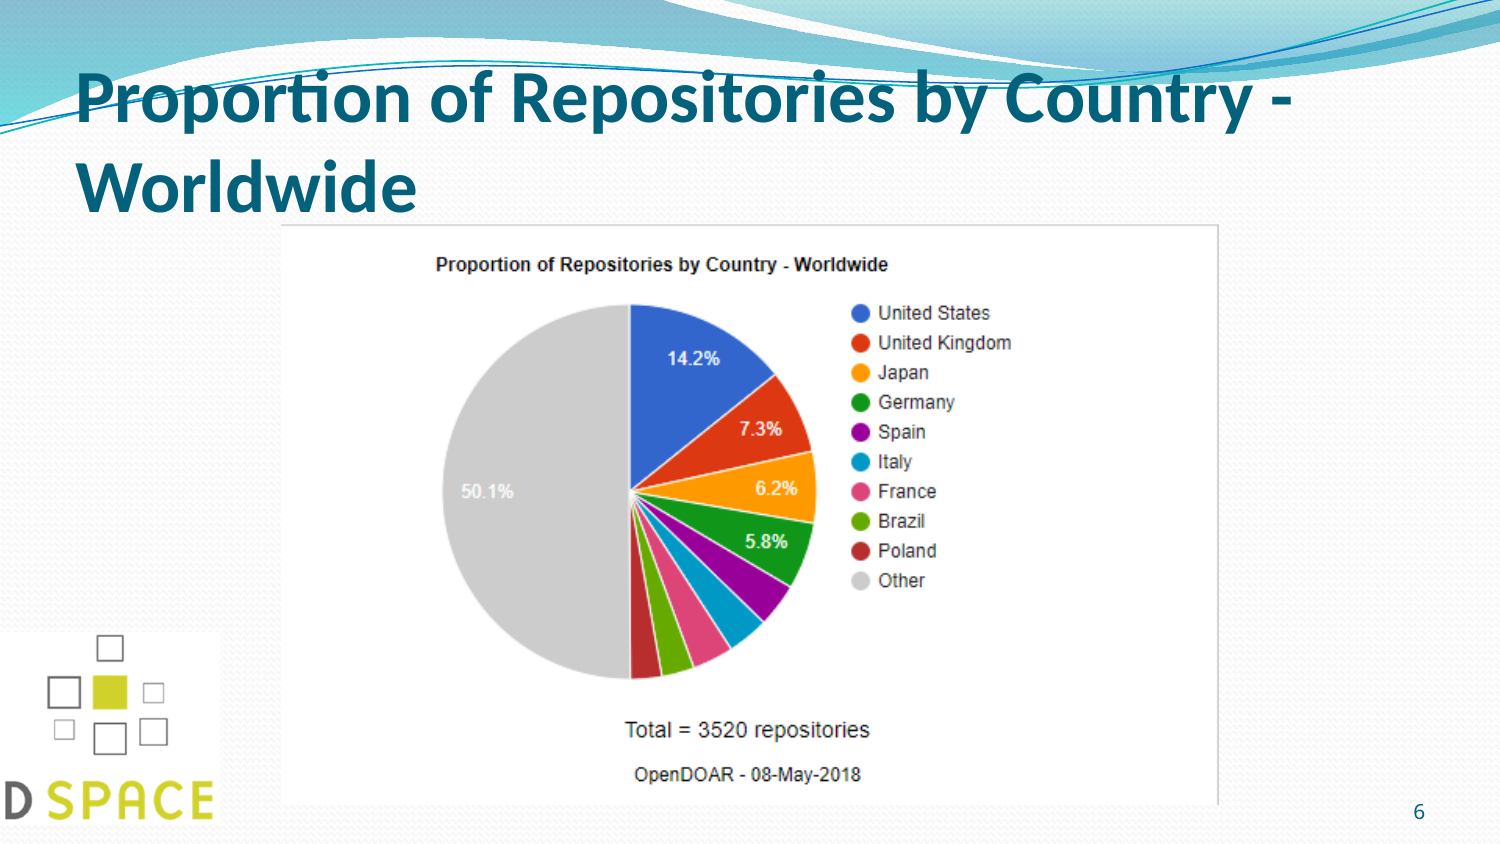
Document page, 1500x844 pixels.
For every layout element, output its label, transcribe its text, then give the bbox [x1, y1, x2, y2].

picture [281, 222, 1219, 805]
slide_number 6 [1299, 782, 1425, 827]
title Proportion of Repositories by Country - Worldwide [75, 86, 1425, 228]
picture [0, 632, 220, 824]
